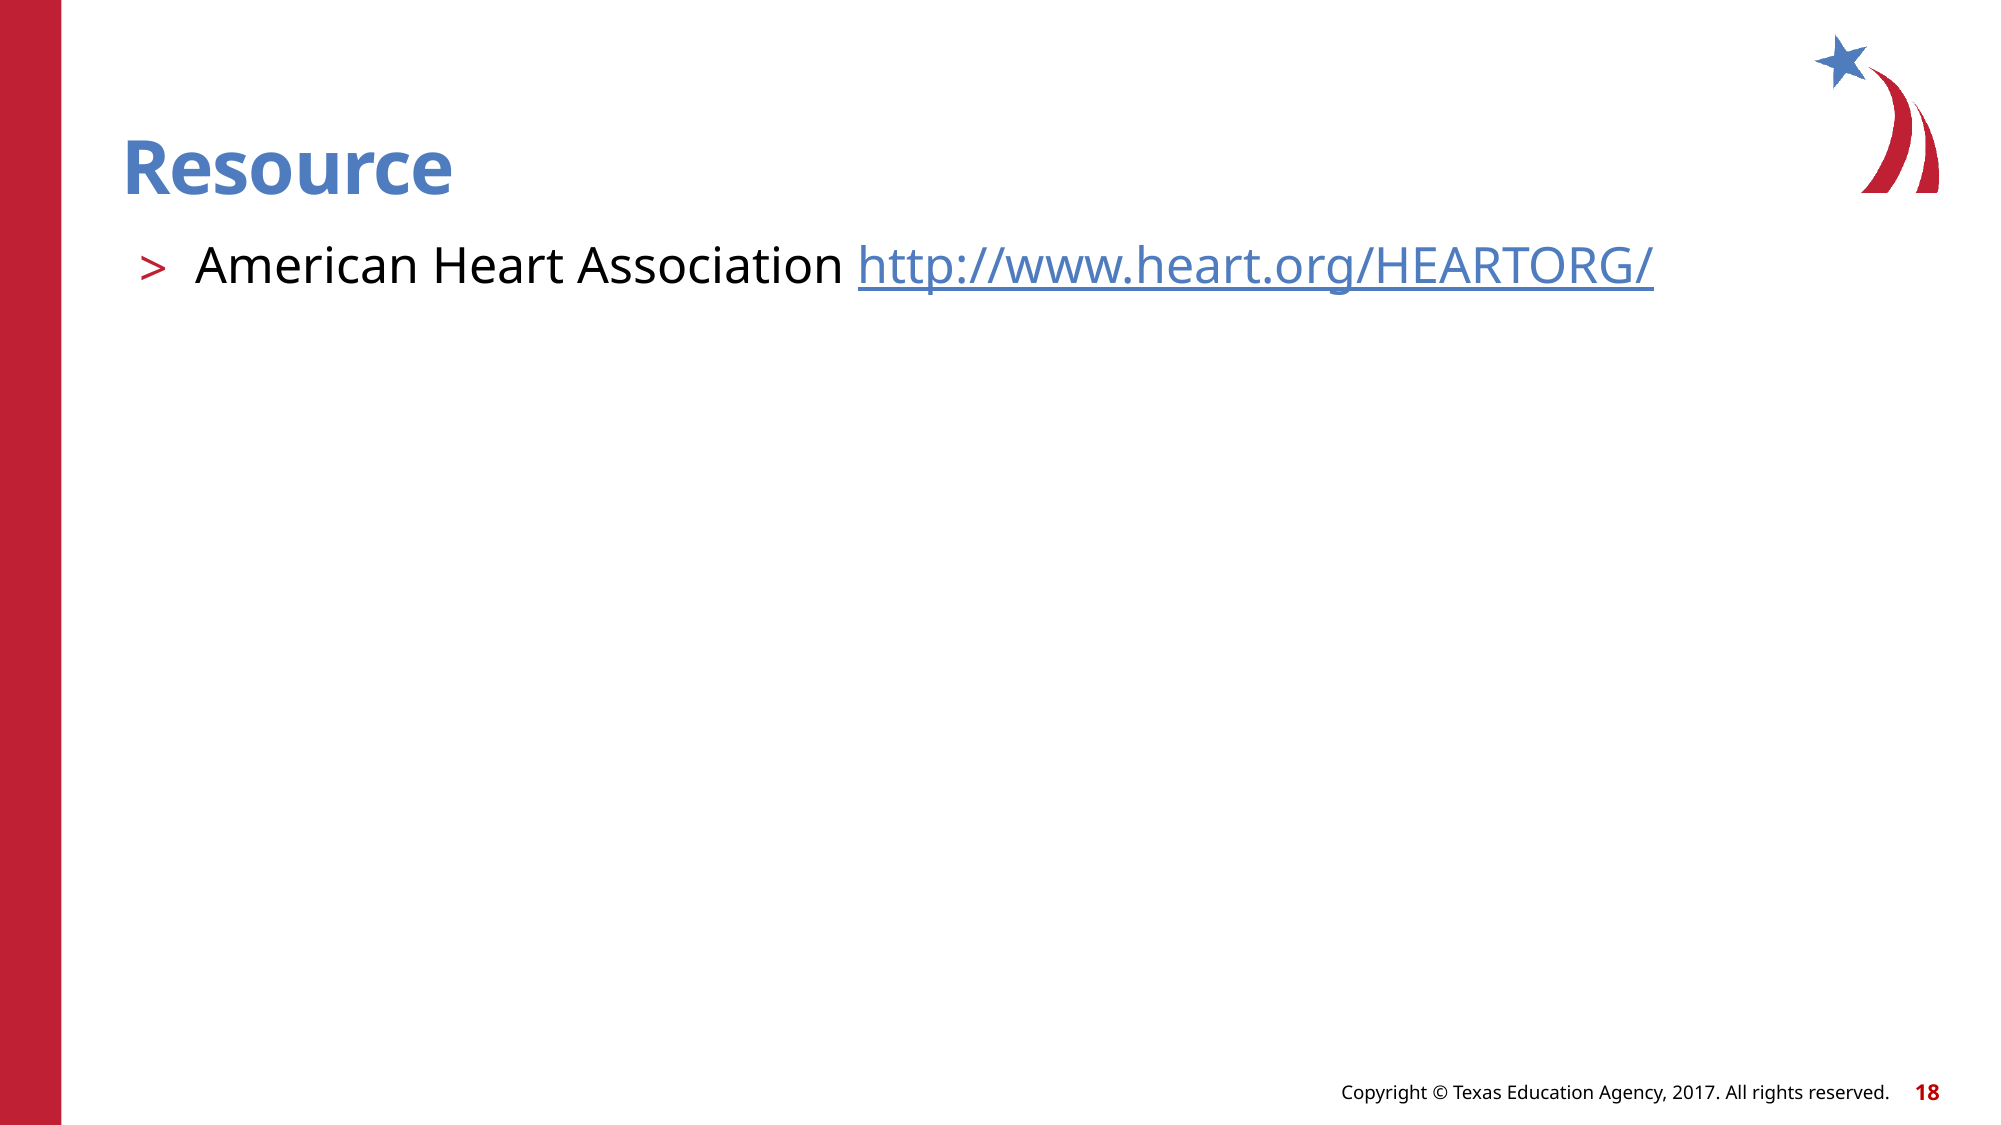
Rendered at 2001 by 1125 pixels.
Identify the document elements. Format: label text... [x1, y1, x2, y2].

title Resource [121, 66, 1772, 211]
list American Heart Association http://www.heart.org/HEARTORG/ [121, 233, 1936, 1010]
picture [1814, 34, 1939, 193]
